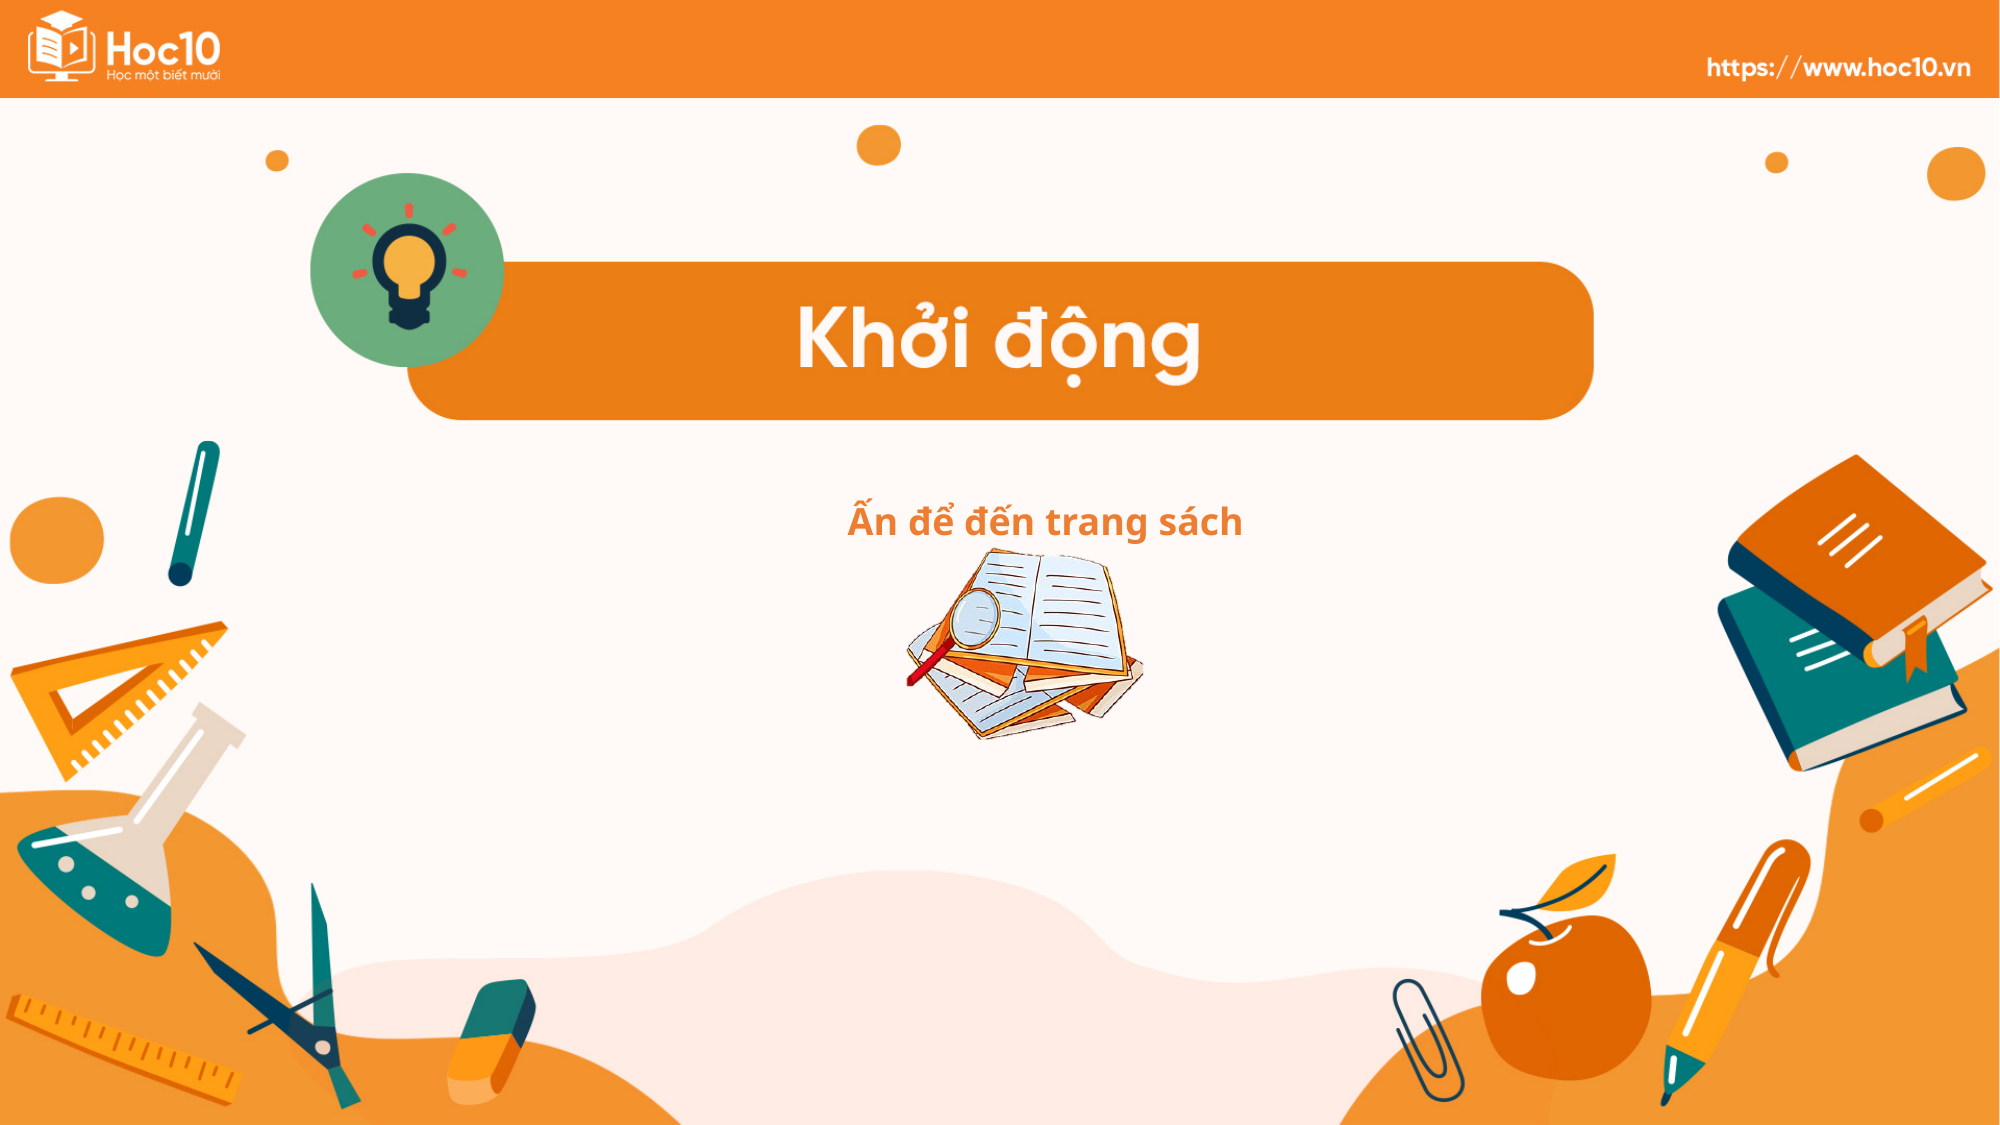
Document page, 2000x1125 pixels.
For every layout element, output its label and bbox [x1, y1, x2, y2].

text_box [795, 490, 1297, 747]
picture [0, 0, 2000, 1125]
